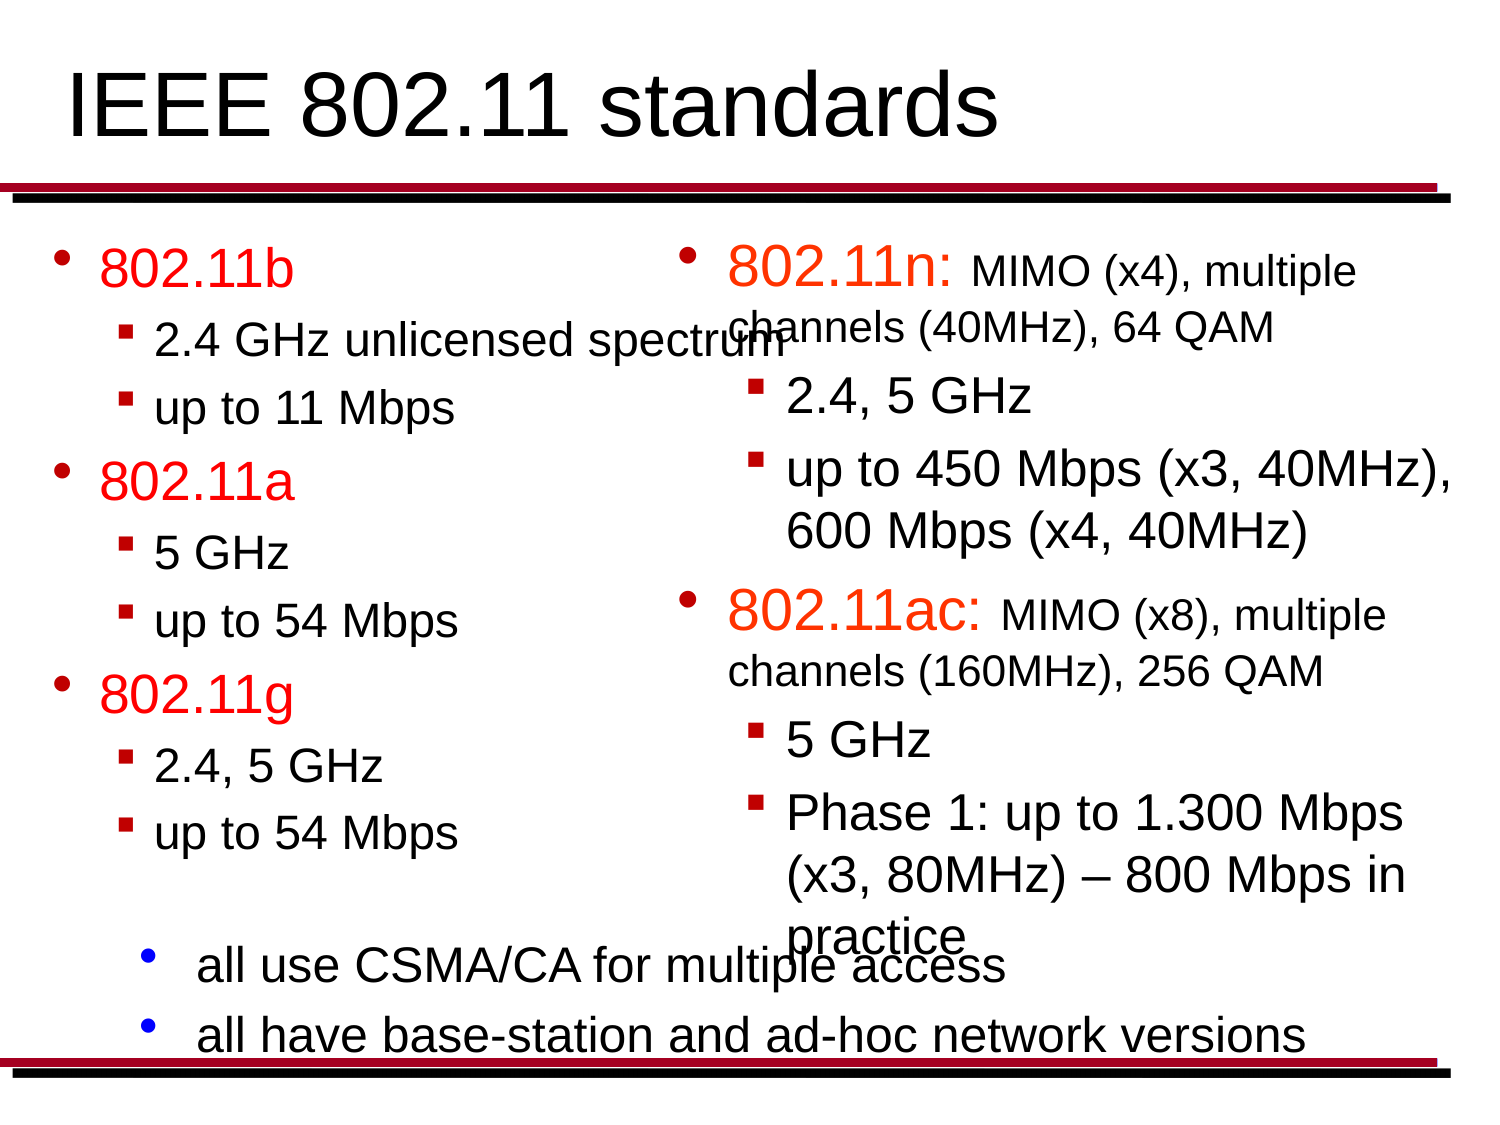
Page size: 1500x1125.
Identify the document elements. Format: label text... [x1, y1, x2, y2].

text_box all use CSMA/CA for multiple access all have base-station and ad-hoc network versions [125, 924, 1340, 1068]
title IEEE 802.11 standards [50, 0, 1425, 200]
list 802.11n: MIMO (x4), multiple channels (40MHz), 64 QAM 2.4, 5 GHz up to 450 Mbps (x3, 40MHz), 600 Mbps (x4, 40MHz) 802.11ac: MIMO (x8), multiple channels (160MHz), 256 QAM 5 GHz Phase 1: up to 1.300 Mbps (x3, 80MHz) – 800 Mbps in practice [662, 219, 1500, 975]
list 802.11b 2.4 GHz unlicensed spectrum up to 11 Mbps 802.11a 5 GHz up to 54 Mbps 802.11g 2.4, 5 GHz up to 54 Mbps [37, 224, 662, 925]
